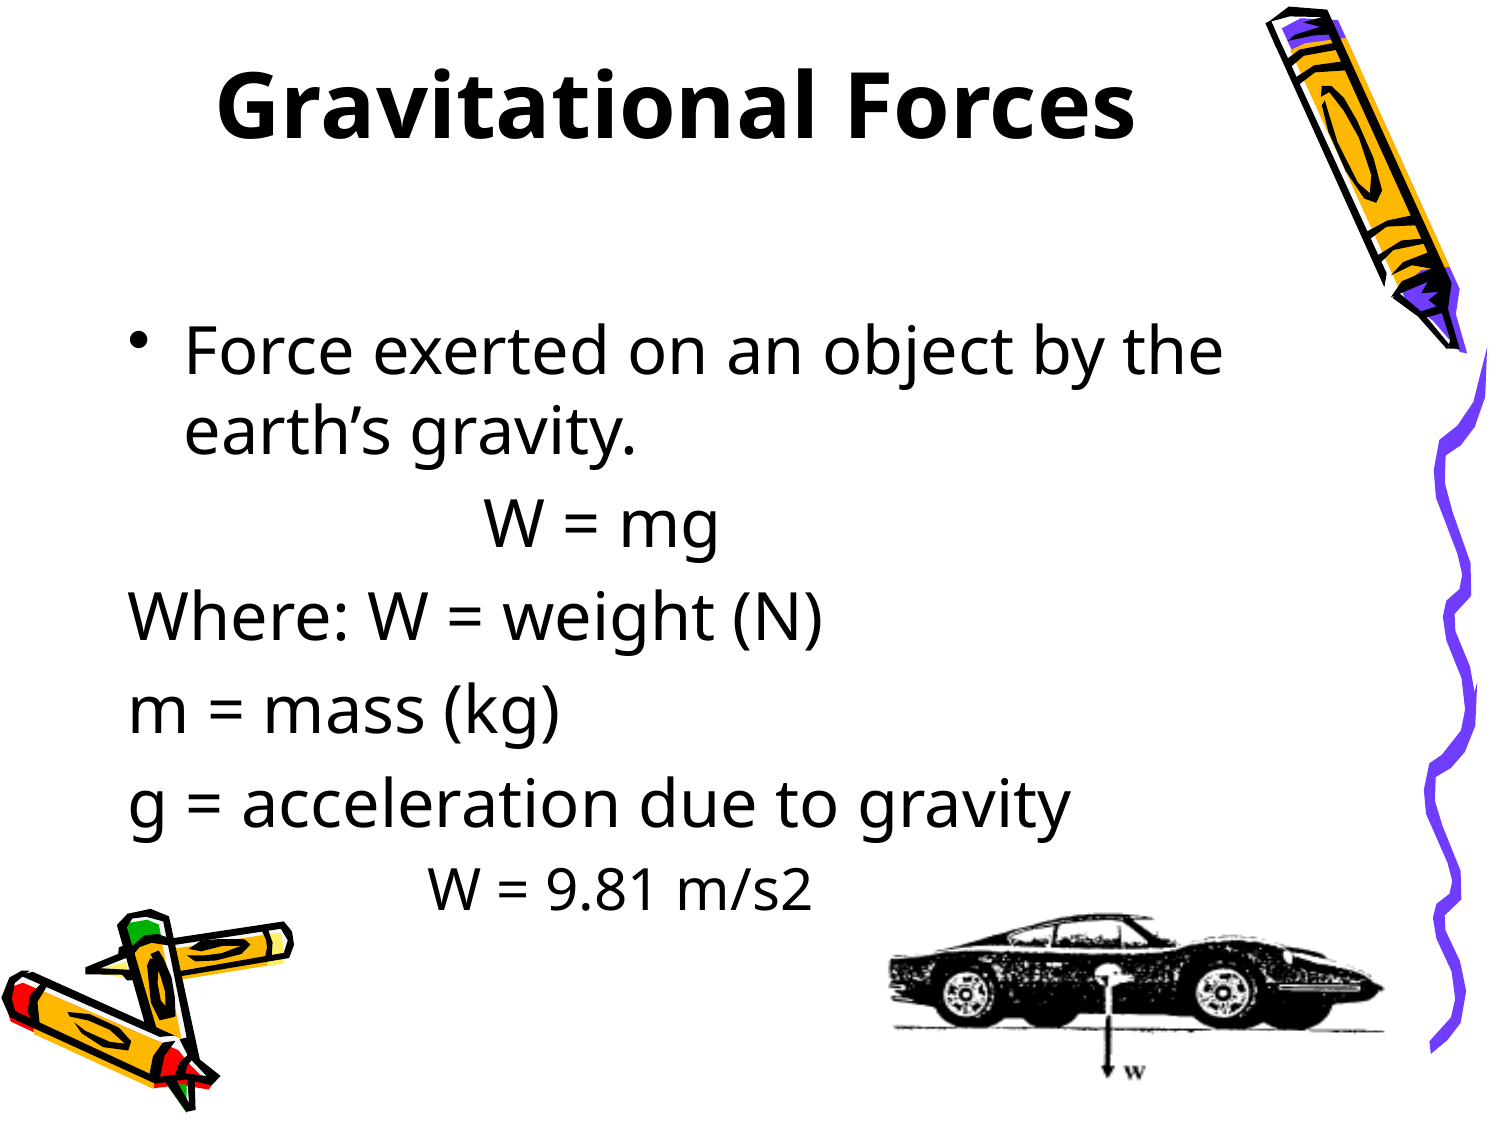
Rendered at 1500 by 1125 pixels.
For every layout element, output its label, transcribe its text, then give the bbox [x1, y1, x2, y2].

title Gravitational Forces [112, 24, 1240, 165]
picture [843, 843, 1419, 1125]
list Force exerted on an object by the earth’s gravity. W = mg Where: W = weight (N) m = mass (kg) g = acceleration due to gravity W = 9.81 m/s2 [112, 299, 1376, 901]
